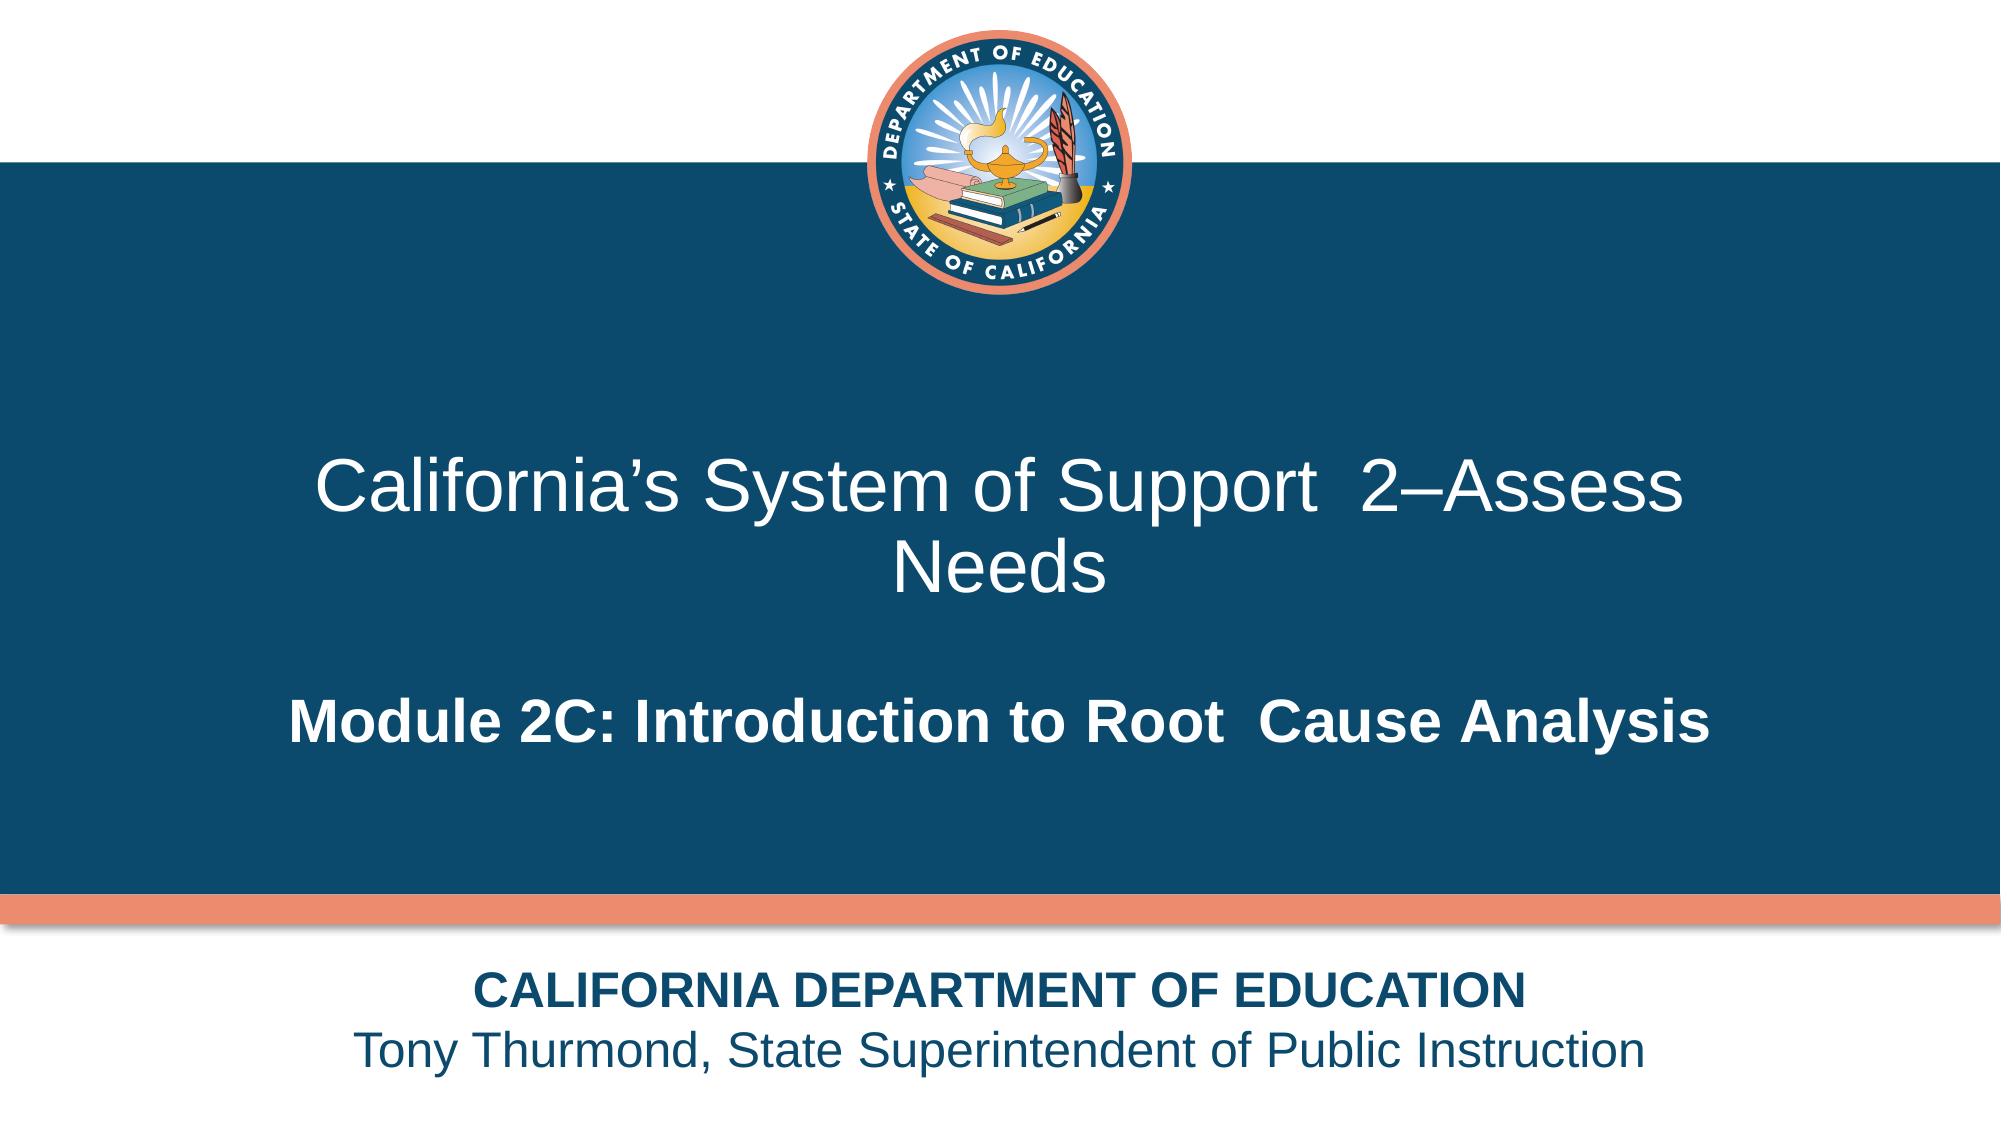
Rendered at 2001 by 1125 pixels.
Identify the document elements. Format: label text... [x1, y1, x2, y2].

picture [865, 26, 1135, 299]
title California’s System of Support 2–Assess Needs Module 2C: Introduction to Root Cause Analysis [249, 412, 1750, 880]
